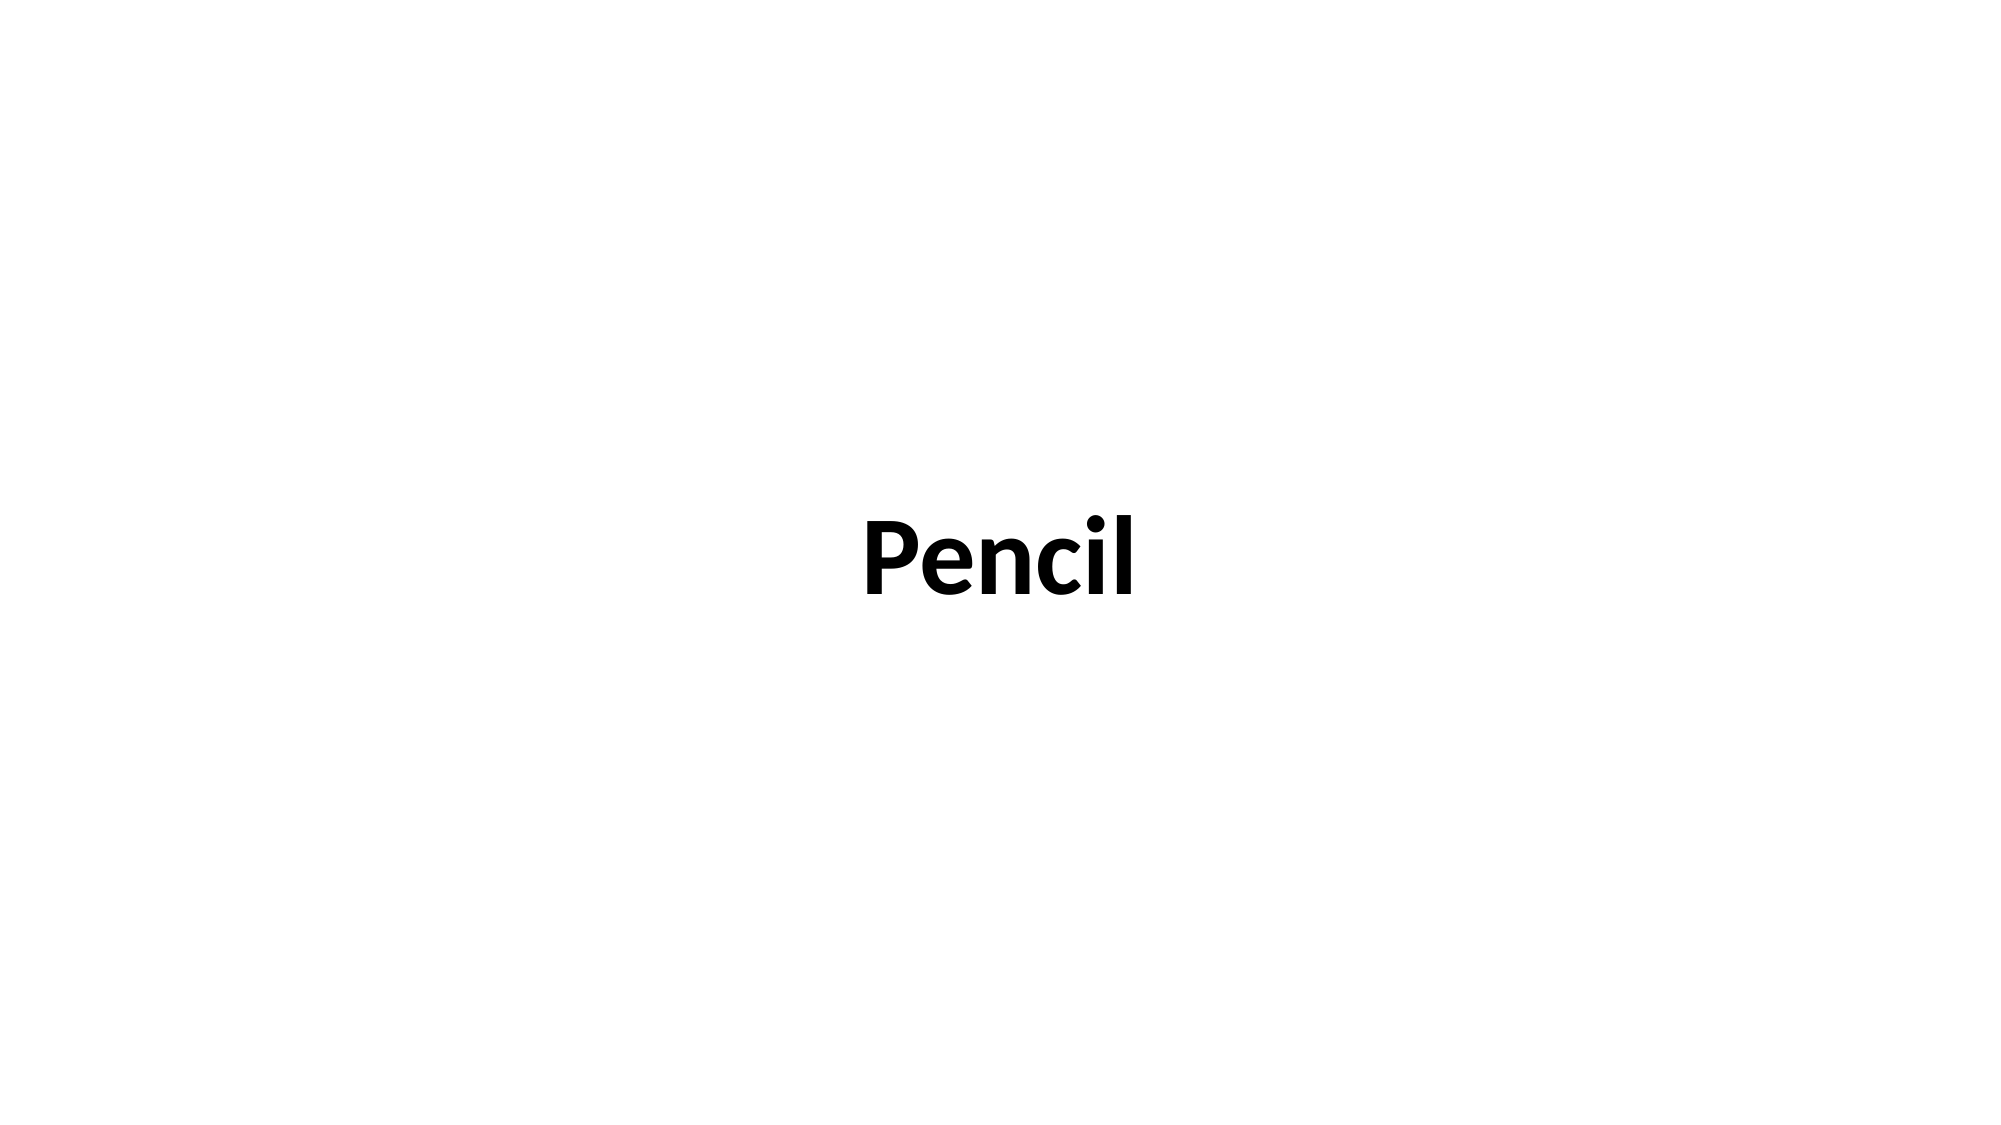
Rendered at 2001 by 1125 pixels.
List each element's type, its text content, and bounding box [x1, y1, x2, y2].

list Pencil [527, 334, 1473, 1049]
